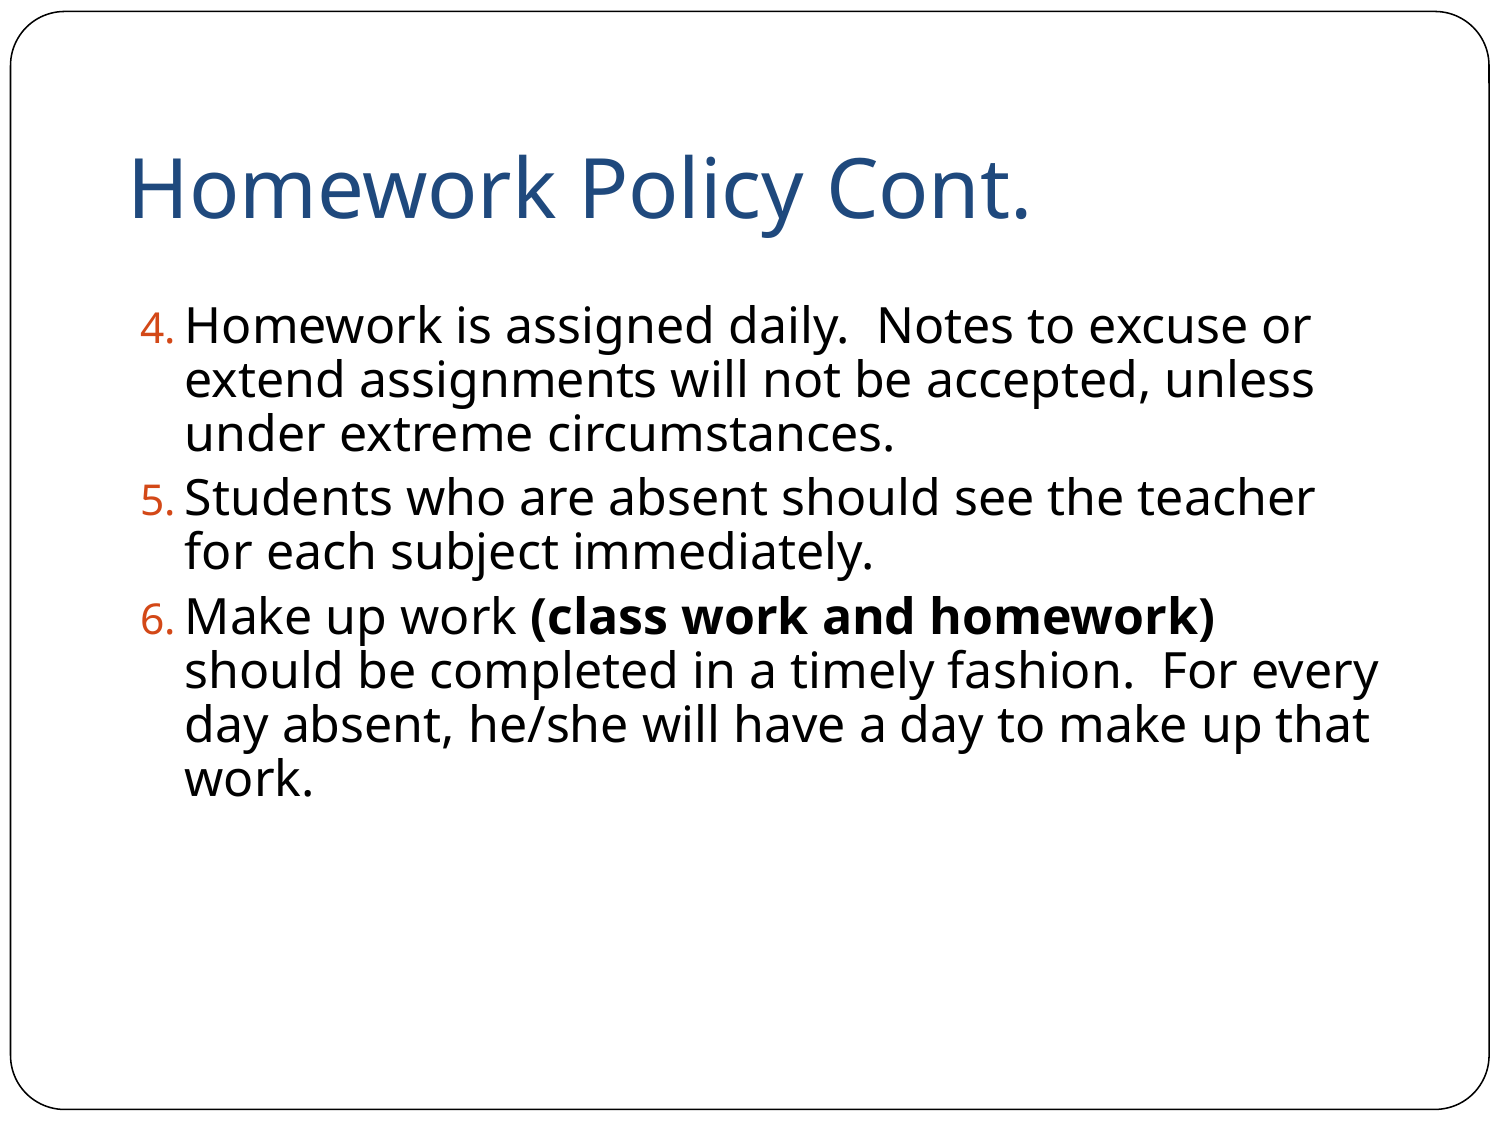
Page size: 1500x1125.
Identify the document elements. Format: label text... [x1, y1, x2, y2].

list Homework is assigned daily. Notes to excuse or extend assignments will not be accepted, unless under extreme circumstances. Students who are absent should see the teacher for each subject immediately. Make up work (class work and homework) should be completed in a timely fashion. For every day absent, he/she will have a day to make up that work. [125, 212, 1400, 788]
title Homework Policy Cont. [112, 62, 1388, 250]
